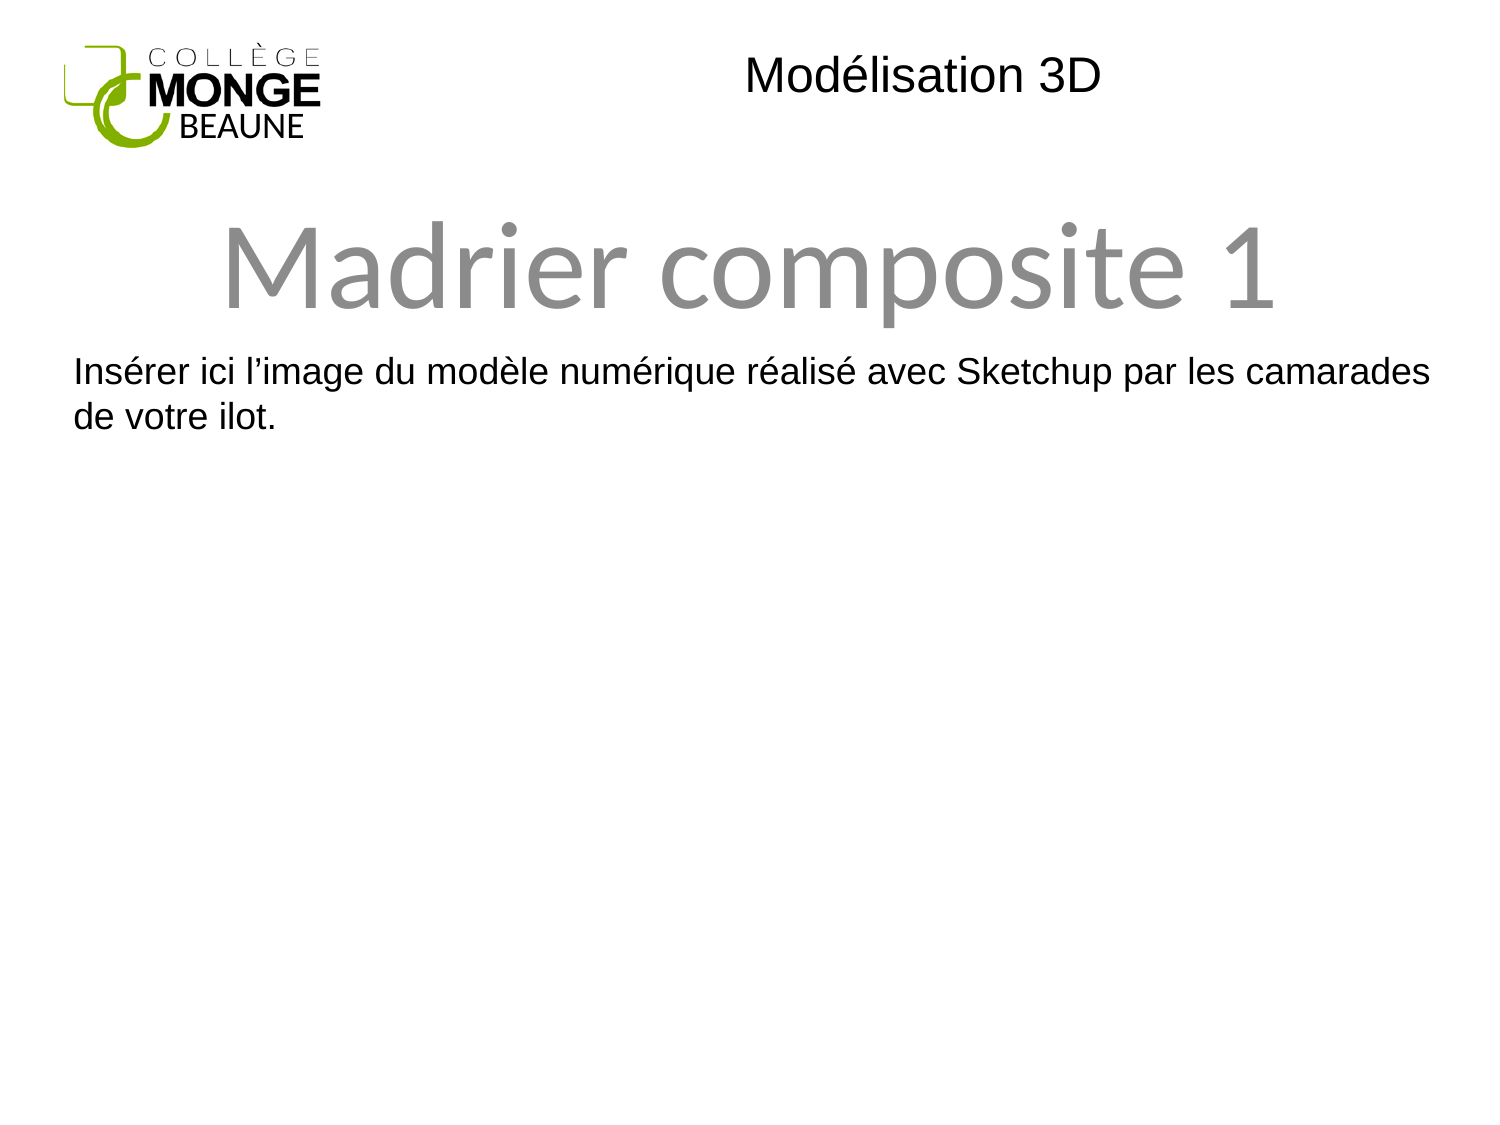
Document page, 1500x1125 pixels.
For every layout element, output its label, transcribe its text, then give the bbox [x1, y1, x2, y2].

subtitle Modélisation 3D [398, 35, 1449, 141]
picture [54, 34, 329, 154]
text_box Madrier composite 1 [35, 175, 1465, 305]
text_box Insérer ici l’image du modèle numérique réalisé avec Sketchup par les camarades de votre ilot. [58, 339, 1453, 445]
